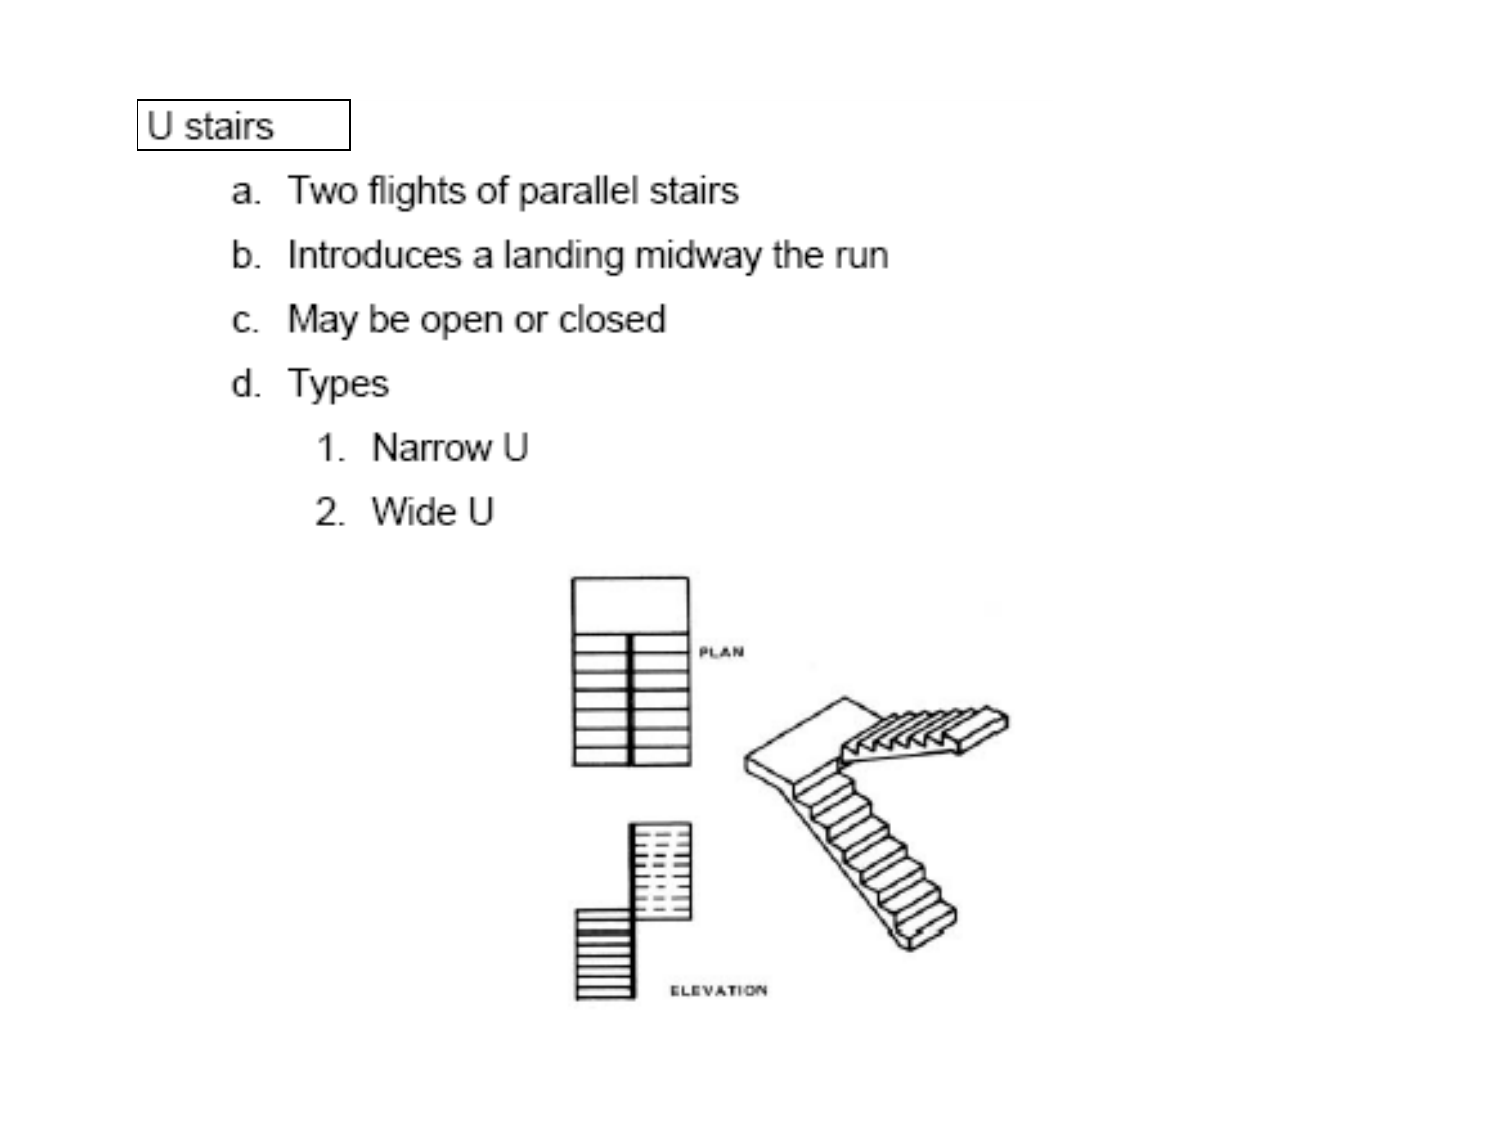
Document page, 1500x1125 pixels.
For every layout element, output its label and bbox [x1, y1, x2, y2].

picture [137, 99, 1053, 1026]
